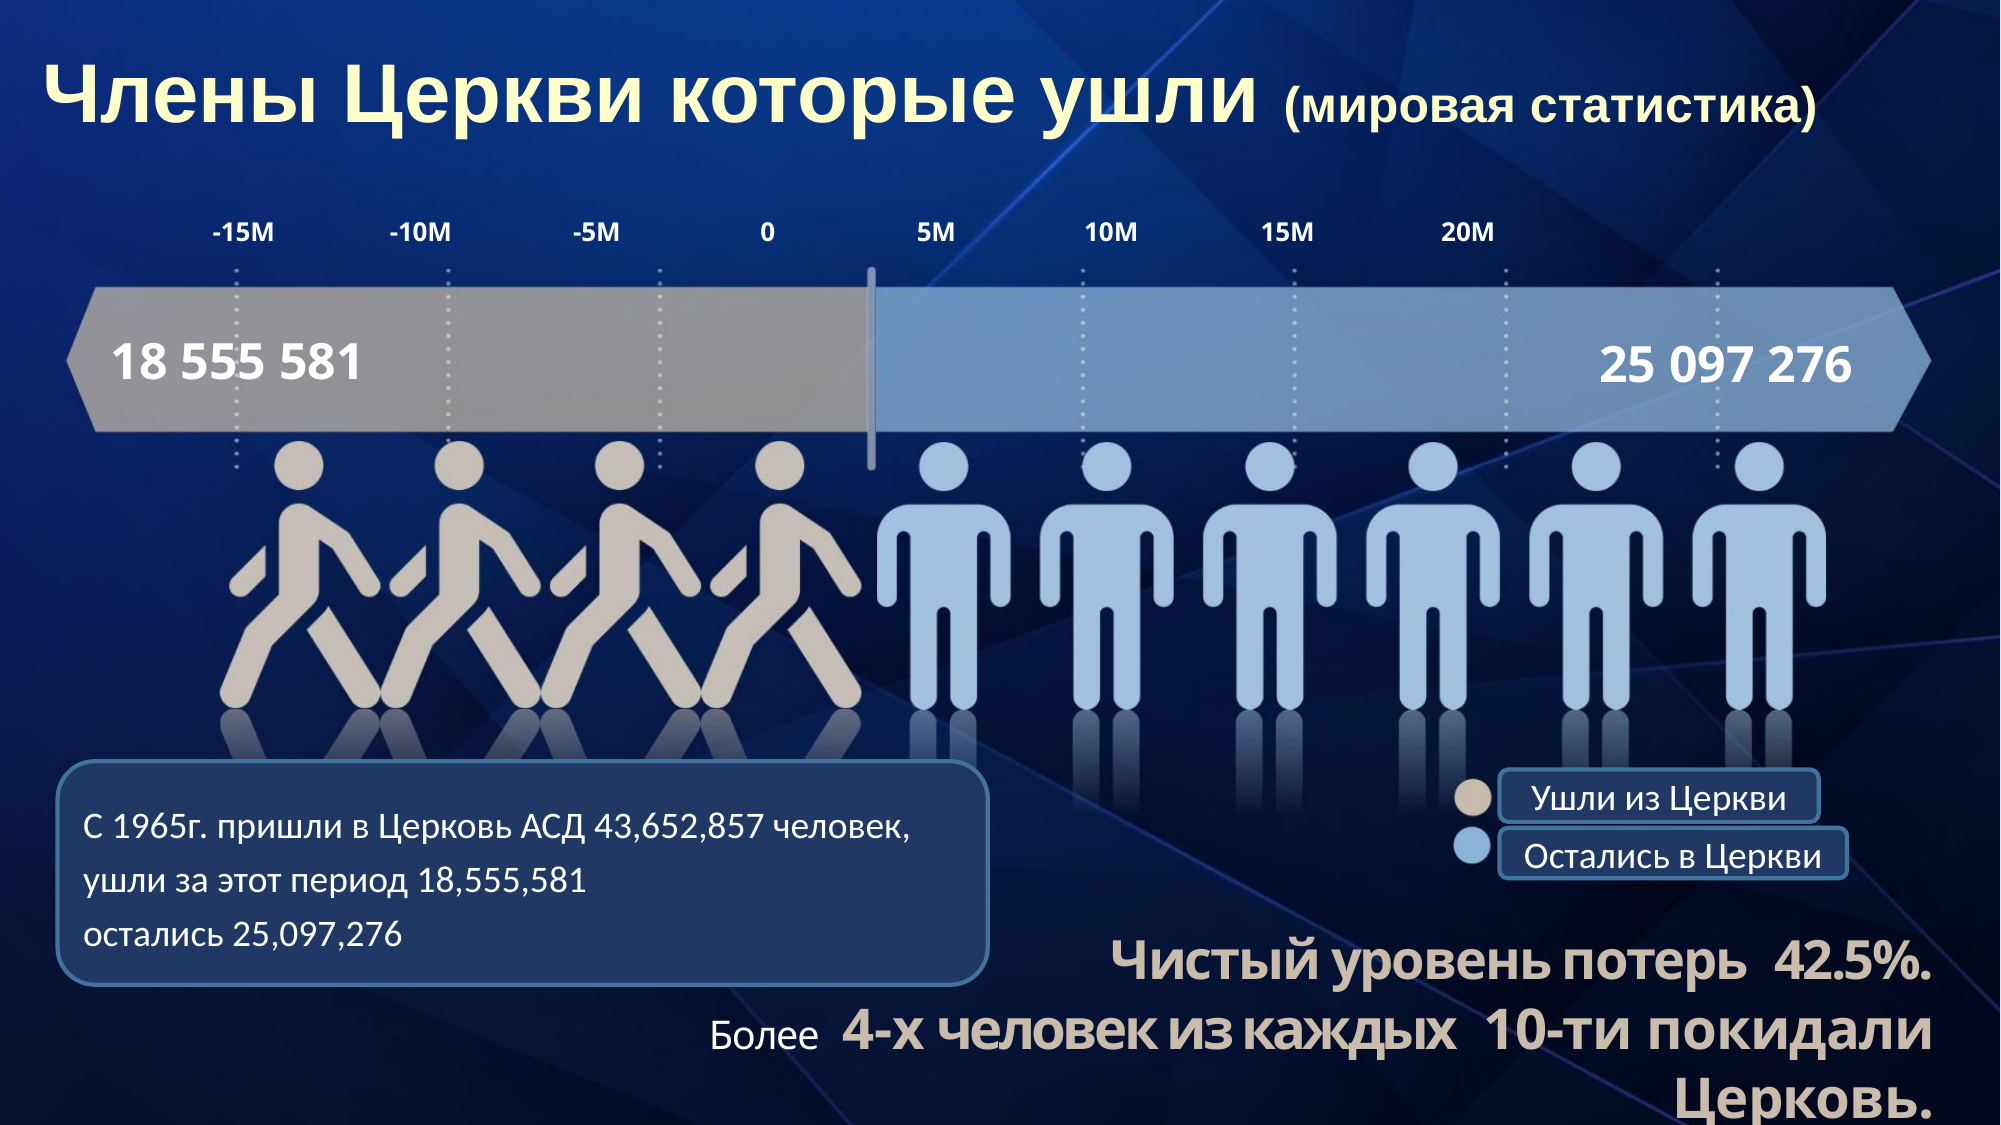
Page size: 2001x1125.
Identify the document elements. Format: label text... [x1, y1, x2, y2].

text_box -15M [212, 215, 295, 248]
text_box 25 097 276 [1599, 334, 1896, 393]
text_box 20M [1441, 215, 1516, 248]
text_box Чистый уровень потерь 42.5%. Более 4-х человек из каждых 10-ти покидали Церковь. [607, 923, 1934, 1125]
text_box 0 [760, 215, 799, 248]
text_box -5M [573, 215, 642, 248]
text_box [0, 0, 2000, 1125]
text_box 15M [1260, 215, 1335, 248]
text_box 10M [1084, 215, 1159, 248]
text_box Ушли из Церкви [1497, 767, 1821, 824]
text_box 5M [916, 215, 978, 248]
text_box 18 555 581 [110, 331, 407, 390]
text_box -10M [389, 215, 472, 248]
text_box С 1965г. пришли в Церковь АСД 43,652,857 человек, ушли за этот период 18,555,581 остались 25,097,276 [55, 759, 990, 987]
text_box Члены Церкви которые ушли (мировая статистика) [42, 32, 1987, 139]
text_box Остались в Церкви [1497, 825, 1850, 881]
